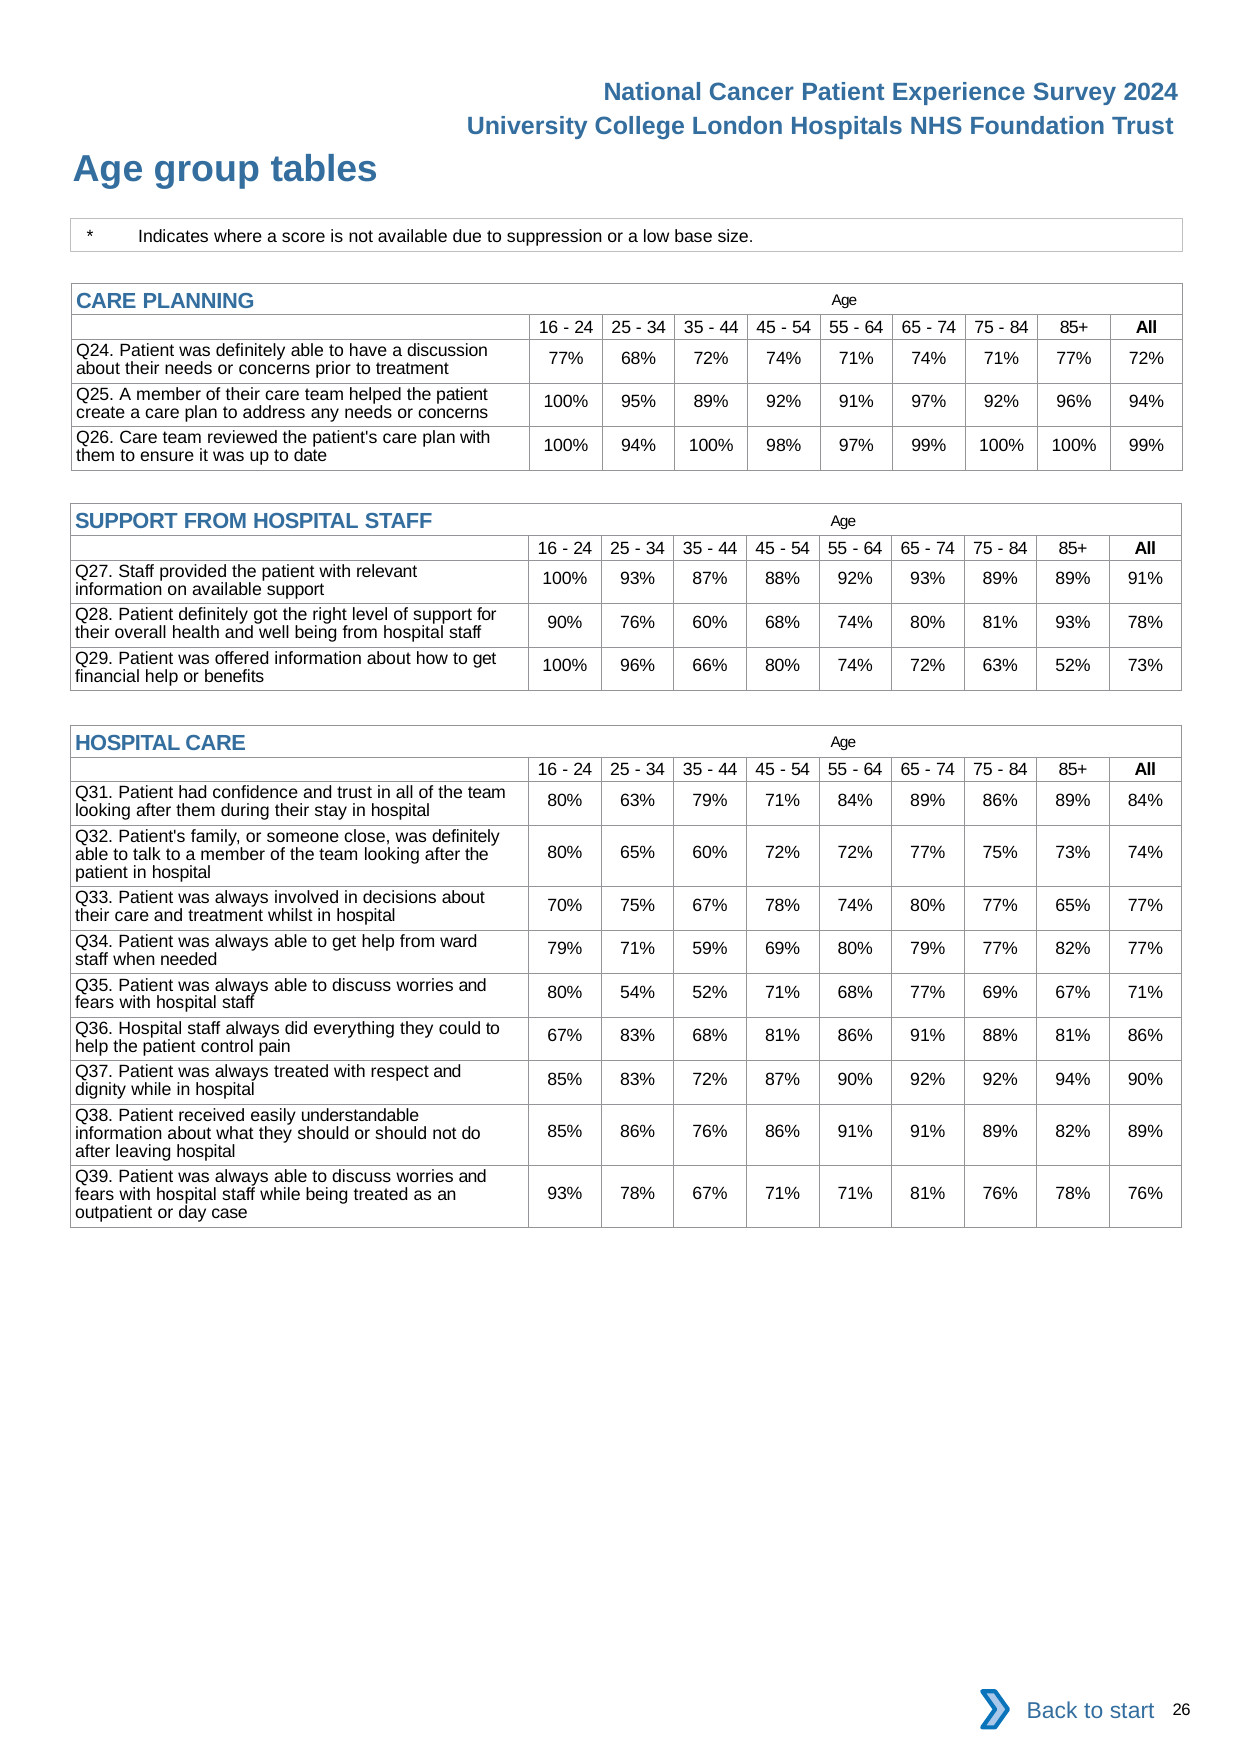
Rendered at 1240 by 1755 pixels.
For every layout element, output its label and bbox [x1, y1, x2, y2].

table_header [71, 726, 1181, 757]
table_cell [892, 1018, 964, 1060]
table_cell [892, 648, 964, 690]
table_cell [1110, 1061, 1181, 1104]
table_cell [966, 427, 1037, 470]
table_cell [747, 758, 819, 781]
table_cell [674, 887, 746, 930]
table_cell [1110, 758, 1181, 781]
table_cell [747, 536, 819, 560]
table_cell [1110, 887, 1181, 930]
table_cell [675, 427, 747, 470]
table_cell [1037, 782, 1109, 825]
table_cell [71, 604, 528, 647]
table_cell [965, 1061, 1036, 1104]
table_cell [602, 604, 673, 647]
table_cell [1110, 561, 1181, 603]
table_cell [1037, 604, 1109, 647]
table_cell [893, 384, 965, 426]
text_box [451, 68, 1194, 147]
table_cell [530, 384, 602, 426]
table_cell [747, 648, 819, 690]
table_cell [603, 384, 674, 426]
table_cell [747, 974, 819, 1017]
table_cell [674, 758, 746, 781]
table_cell [1110, 826, 1181, 886]
table_cell [820, 536, 891, 560]
table_cell [529, 536, 601, 560]
table_cell [674, 604, 746, 647]
table_cell [529, 931, 601, 973]
table_cell [602, 1018, 673, 1060]
table_cell [602, 931, 673, 973]
table_cell [529, 648, 601, 690]
table_cell [820, 1105, 891, 1165]
table_cell [821, 384, 892, 426]
table_cell [747, 1061, 819, 1104]
table_header [72, 284, 1182, 314]
table_cell [1110, 1166, 1181, 1227]
table_cell [602, 536, 673, 560]
table_cell [820, 974, 891, 1017]
table_cell [893, 315, 965, 339]
table_cell [1037, 887, 1109, 930]
title [70, 252, 690, 438]
text_box [70, 218, 1183, 252]
table_cell [1037, 758, 1109, 781]
table_cell [965, 887, 1036, 930]
table_cell [602, 826, 673, 886]
table_cell [72, 384, 529, 426]
table_cell [674, 536, 746, 560]
table_cell [965, 536, 1036, 560]
table_cell [1110, 782, 1181, 825]
table_cell [820, 1061, 891, 1104]
table_cell [892, 758, 964, 781]
table_cell [820, 931, 891, 973]
table_cell [820, 782, 891, 825]
table_cell [1110, 974, 1181, 1017]
table_cell [965, 931, 1036, 973]
table_cell [602, 974, 673, 1017]
table_cell [1038, 427, 1110, 470]
table_cell [1111, 384, 1182, 426]
table_cell [1037, 826, 1109, 886]
table_cell [674, 974, 746, 1017]
title [70, 144, 690, 218]
table_cell [674, 561, 746, 603]
table_cell [602, 1061, 673, 1104]
table_cell [1038, 315, 1110, 339]
table_cell [71, 974, 528, 1017]
table_cell [747, 561, 819, 603]
table_cell [674, 1061, 746, 1104]
table_cell [603, 315, 674, 339]
table_cell [965, 758, 1036, 781]
table_cell [748, 384, 820, 426]
table_cell [966, 384, 1037, 426]
table_cell [1037, 561, 1109, 603]
table_cell [892, 974, 964, 1017]
table_cell [747, 931, 819, 973]
table_cell [820, 1018, 891, 1060]
table_cell [892, 1061, 964, 1104]
table_cell [747, 1166, 819, 1227]
table_cell [674, 931, 746, 973]
table_cell [820, 826, 891, 886]
table_cell [1110, 931, 1181, 973]
table_cell [529, 782, 601, 825]
table_cell [71, 931, 528, 973]
table_cell [71, 782, 528, 825]
table_cell [529, 604, 601, 647]
table_cell [1038, 384, 1110, 426]
table_cell [820, 604, 891, 647]
table_cell [821, 315, 892, 339]
table_cell [892, 1166, 964, 1227]
table_cell [747, 1105, 819, 1165]
table_cell [71, 1166, 528, 1227]
table_cell [1037, 1061, 1109, 1104]
table_cell [965, 974, 1036, 1017]
table_cell [675, 315, 747, 339]
table_cell [675, 340, 747, 383]
table_cell [71, 1061, 528, 1104]
table_cell [892, 887, 964, 930]
table_cell [674, 1166, 746, 1227]
table_cell [71, 561, 528, 603]
table_cell [72, 315, 529, 339]
table_cell [965, 1166, 1036, 1227]
table_cell [602, 1166, 673, 1227]
table_cell [675, 384, 747, 426]
table_cell [529, 561, 601, 603]
table_cell [530, 427, 602, 470]
table_cell [965, 648, 1036, 690]
table_cell [529, 887, 601, 930]
table_cell [966, 340, 1037, 383]
table_cell [71, 887, 528, 930]
table_cell [1111, 427, 1182, 470]
table_cell [965, 561, 1036, 603]
table_cell [1037, 931, 1109, 973]
table_cell [71, 1018, 528, 1060]
table_cell [821, 427, 892, 470]
table_cell [820, 1166, 891, 1227]
table_cell [892, 782, 964, 825]
slide_number [1170, 1699, 1234, 1720]
table_cell [1110, 536, 1181, 560]
table_cell [529, 1166, 601, 1227]
table_cell [603, 340, 674, 383]
table_cell [602, 561, 673, 603]
table_cell [965, 1018, 1036, 1060]
table_cell [72, 340, 529, 383]
table_cell [966, 315, 1037, 339]
table_cell [1110, 648, 1181, 690]
table_cell [674, 782, 746, 825]
table_cell [820, 648, 891, 690]
table_cell [1037, 1105, 1109, 1165]
table_cell [71, 1105, 528, 1165]
table_cell [747, 604, 819, 647]
table_cell [1037, 1018, 1109, 1060]
table_cell [674, 826, 746, 886]
table_cell [892, 536, 964, 560]
table_cell [965, 782, 1036, 825]
table_cell [892, 826, 964, 886]
table_cell [747, 1018, 819, 1060]
table_cell [892, 561, 964, 603]
table_cell [747, 782, 819, 825]
table_cell [965, 604, 1036, 647]
table_cell [530, 315, 602, 339]
table_cell [530, 340, 602, 383]
table_cell [821, 340, 892, 383]
table_cell [892, 604, 964, 647]
table_cell [892, 931, 964, 973]
table_cell [529, 1061, 601, 1104]
table_cell [1110, 604, 1181, 647]
table_cell [71, 536, 528, 560]
table_cell [747, 826, 819, 886]
table_cell [965, 826, 1036, 886]
table_cell [820, 758, 891, 781]
table_cell [529, 1105, 601, 1165]
table_cell [1110, 1018, 1181, 1060]
table_cell [1037, 648, 1109, 690]
table_cell [529, 1018, 601, 1060]
table_cell [602, 887, 673, 930]
table_cell [747, 887, 819, 930]
table_cell [965, 1105, 1036, 1165]
table_cell [1111, 340, 1182, 383]
table_cell [71, 648, 528, 690]
table_cell [72, 427, 529, 470]
table_header [71, 504, 1181, 535]
table_cell [602, 782, 673, 825]
table_cell [602, 648, 673, 690]
table_cell [893, 340, 965, 383]
table_cell [674, 648, 746, 690]
table_cell [1037, 1166, 1109, 1227]
table_cell [529, 758, 601, 781]
table_cell [1038, 340, 1110, 383]
table_cell [603, 427, 674, 470]
table_cell [892, 1105, 964, 1165]
table_cell [1110, 1105, 1181, 1165]
table_cell [1037, 536, 1109, 560]
table_cell [529, 974, 601, 1017]
table_cell [71, 826, 528, 886]
table_cell [893, 427, 965, 470]
table_cell [748, 340, 820, 383]
table_cell [748, 315, 820, 339]
table_cell [748, 427, 820, 470]
table_cell [1111, 315, 1182, 339]
table_cell [820, 561, 891, 603]
table_cell [674, 1018, 746, 1060]
table_cell [71, 758, 528, 781]
table_cell [1037, 974, 1109, 1017]
table_cell [602, 1105, 673, 1165]
table_cell [529, 826, 601, 886]
text_box [981, 1677, 1170, 1741]
table_cell [674, 1105, 746, 1165]
table_cell [820, 887, 891, 930]
table_cell [602, 758, 673, 781]
